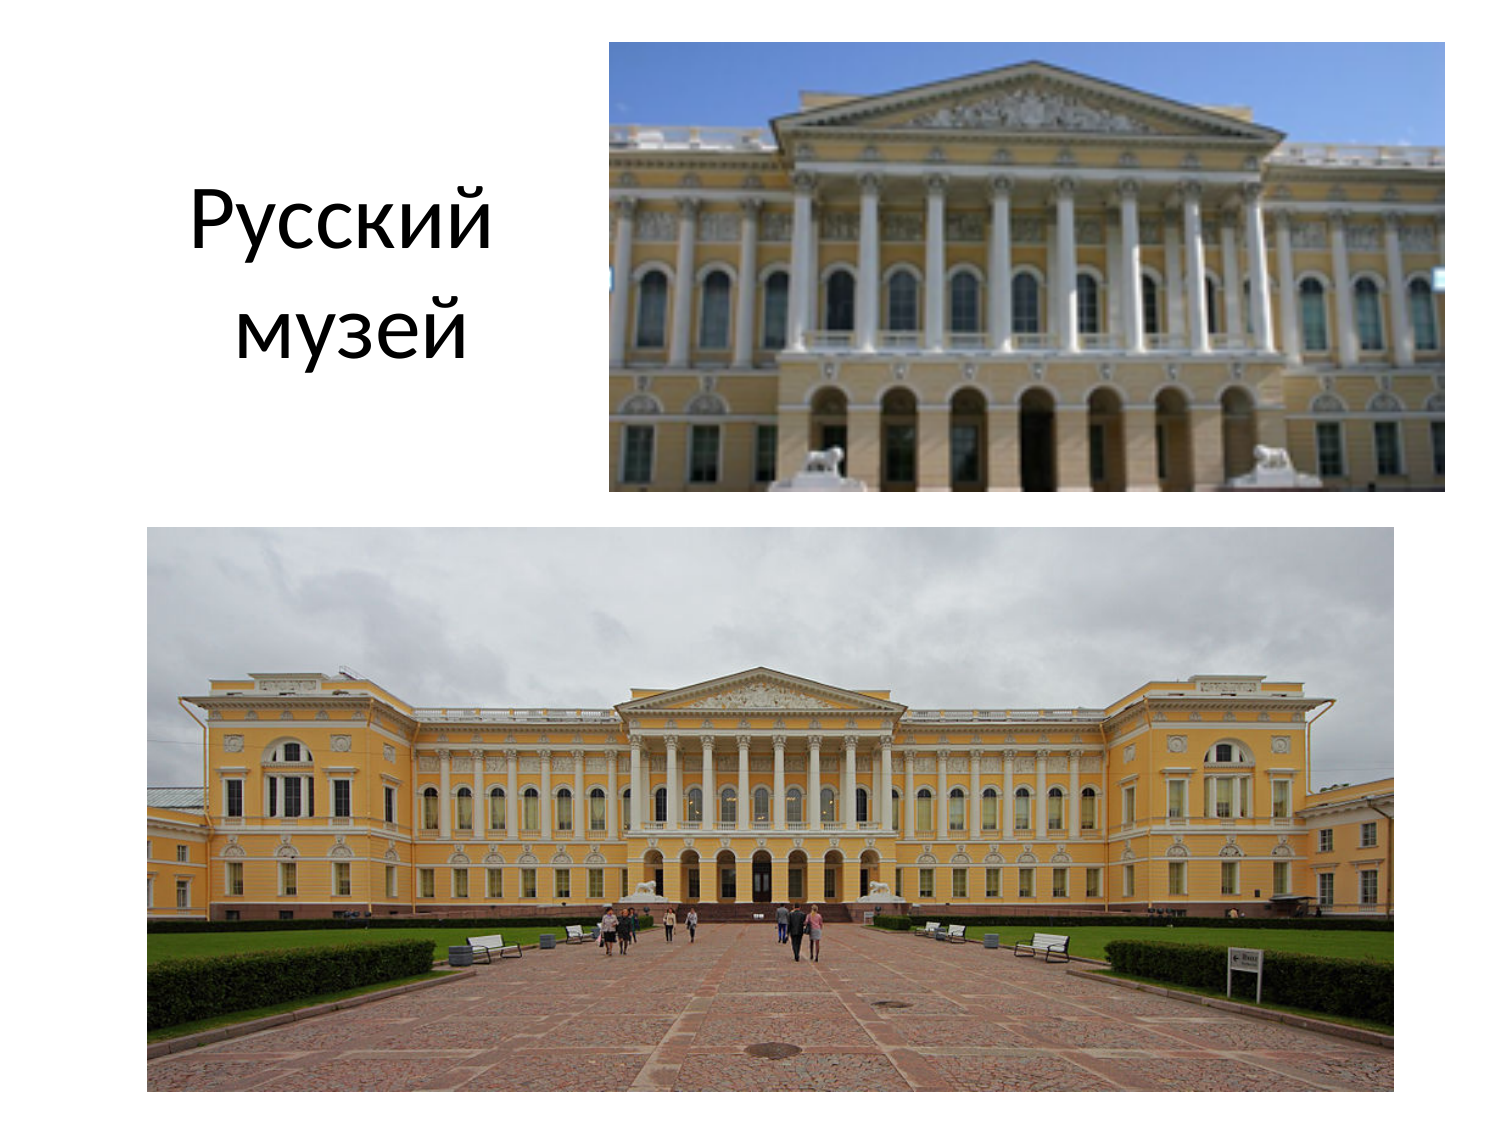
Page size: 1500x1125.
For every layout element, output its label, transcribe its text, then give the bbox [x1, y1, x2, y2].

picture [609, 42, 1446, 492]
title Русский музей [0, 42, 608, 492]
picture [147, 526, 1394, 1092]
